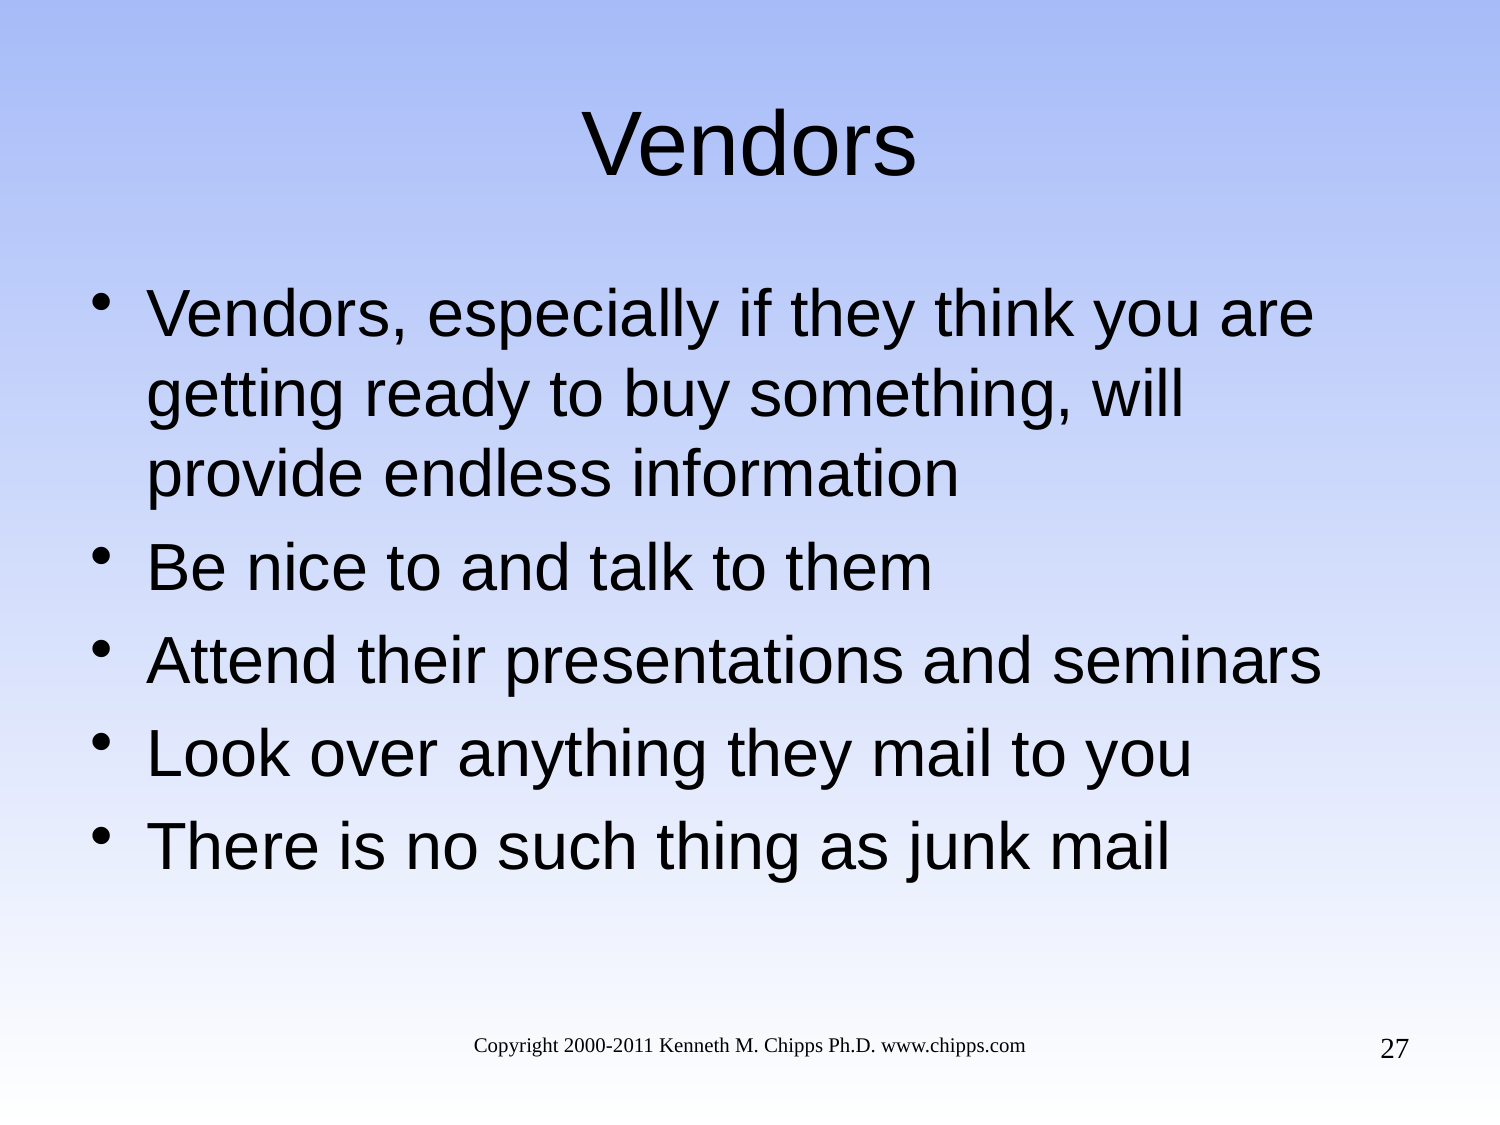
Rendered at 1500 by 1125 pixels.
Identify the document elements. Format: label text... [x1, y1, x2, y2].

slide_number 27 [1074, 1021, 1426, 1101]
footer Copyright 2000-2011 Kenneth M. Chipps Ph.D. www.chipps.com [449, 1024, 1051, 1103]
title Vendors [74, 44, 1426, 233]
list Vendors, especially if they think you are getting ready to buy something, will provide endless information Be nice to and talk to them Attend their presentations and seminars Look over anything they mail to you There is no such thing as junk mail [74, 262, 1426, 1006]
